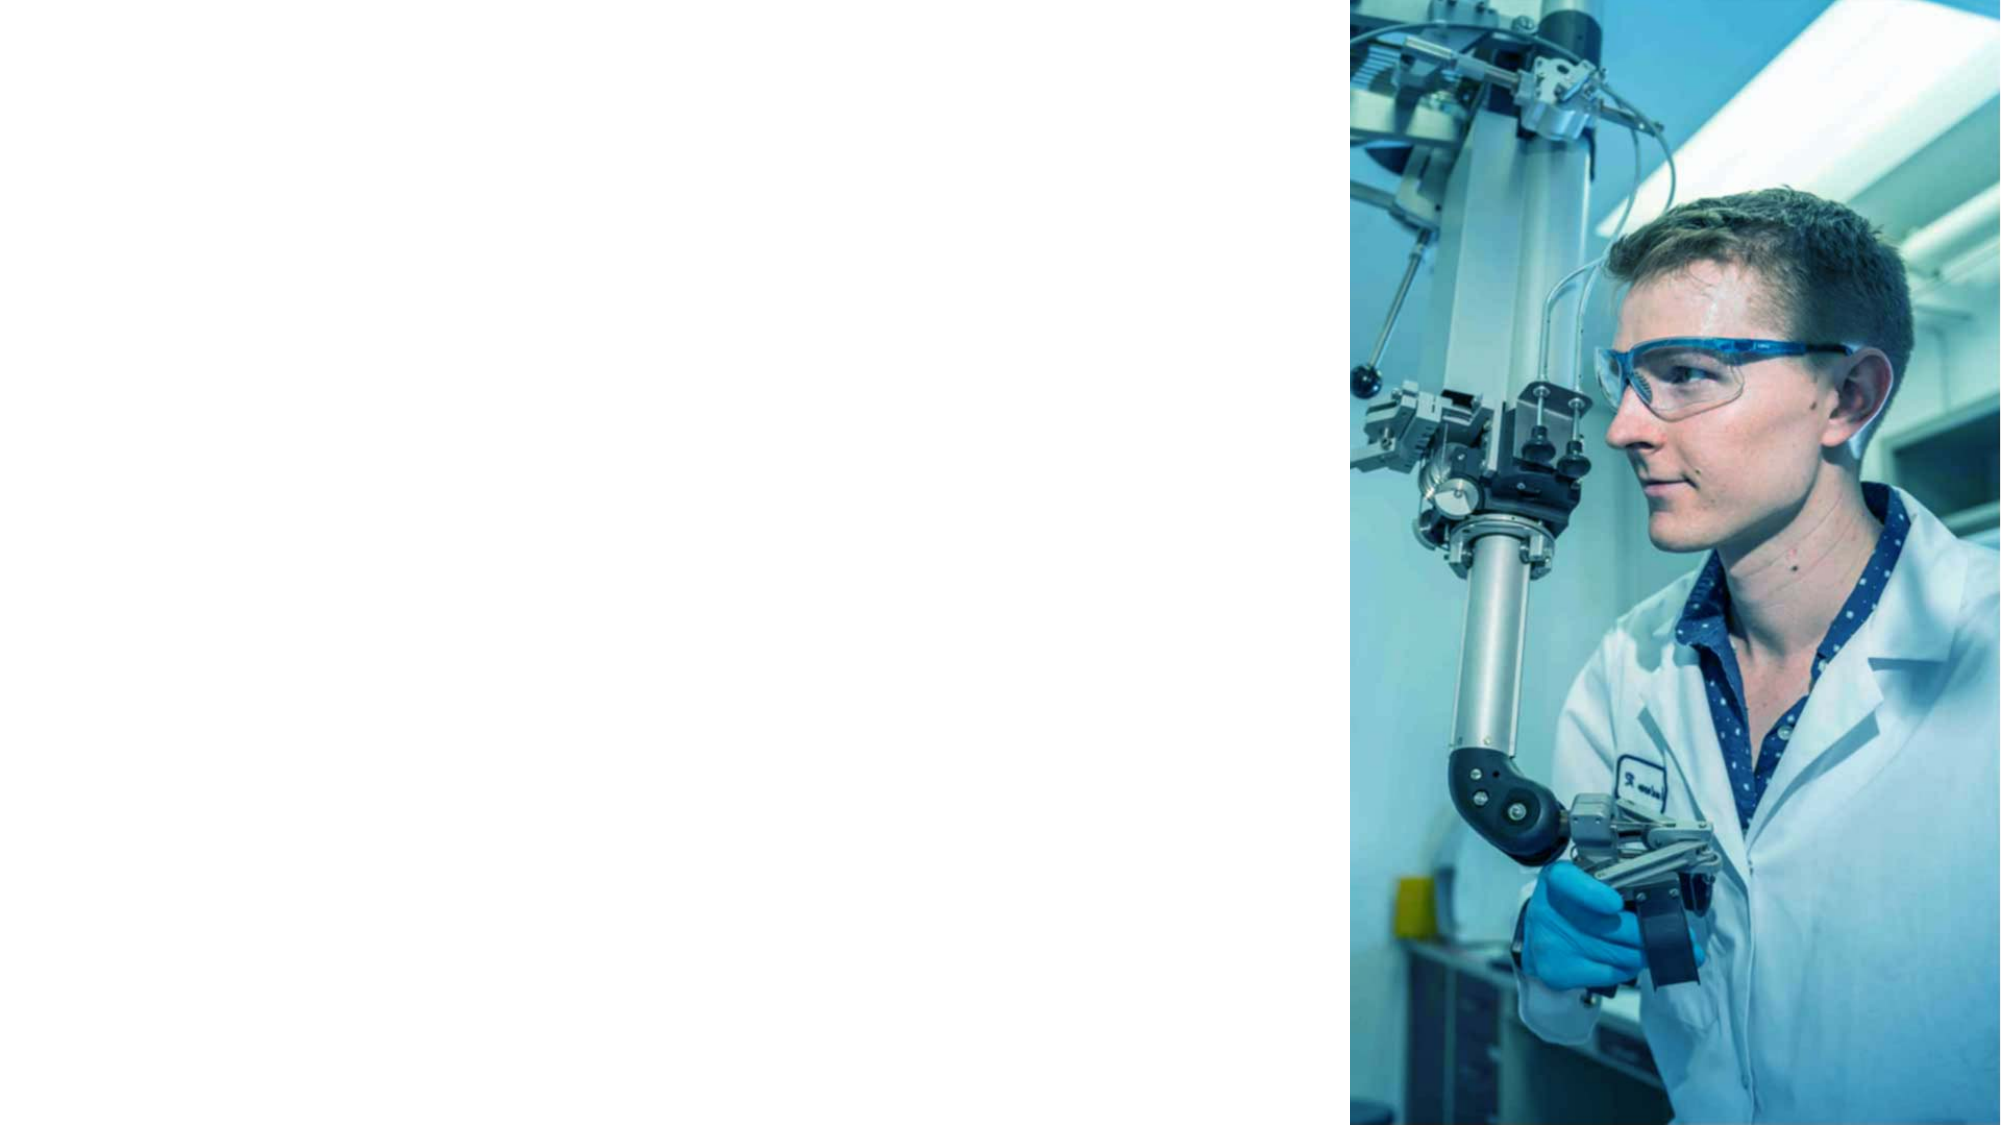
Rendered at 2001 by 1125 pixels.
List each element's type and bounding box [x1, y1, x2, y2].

picture [1350, 0, 2001, 1125]
